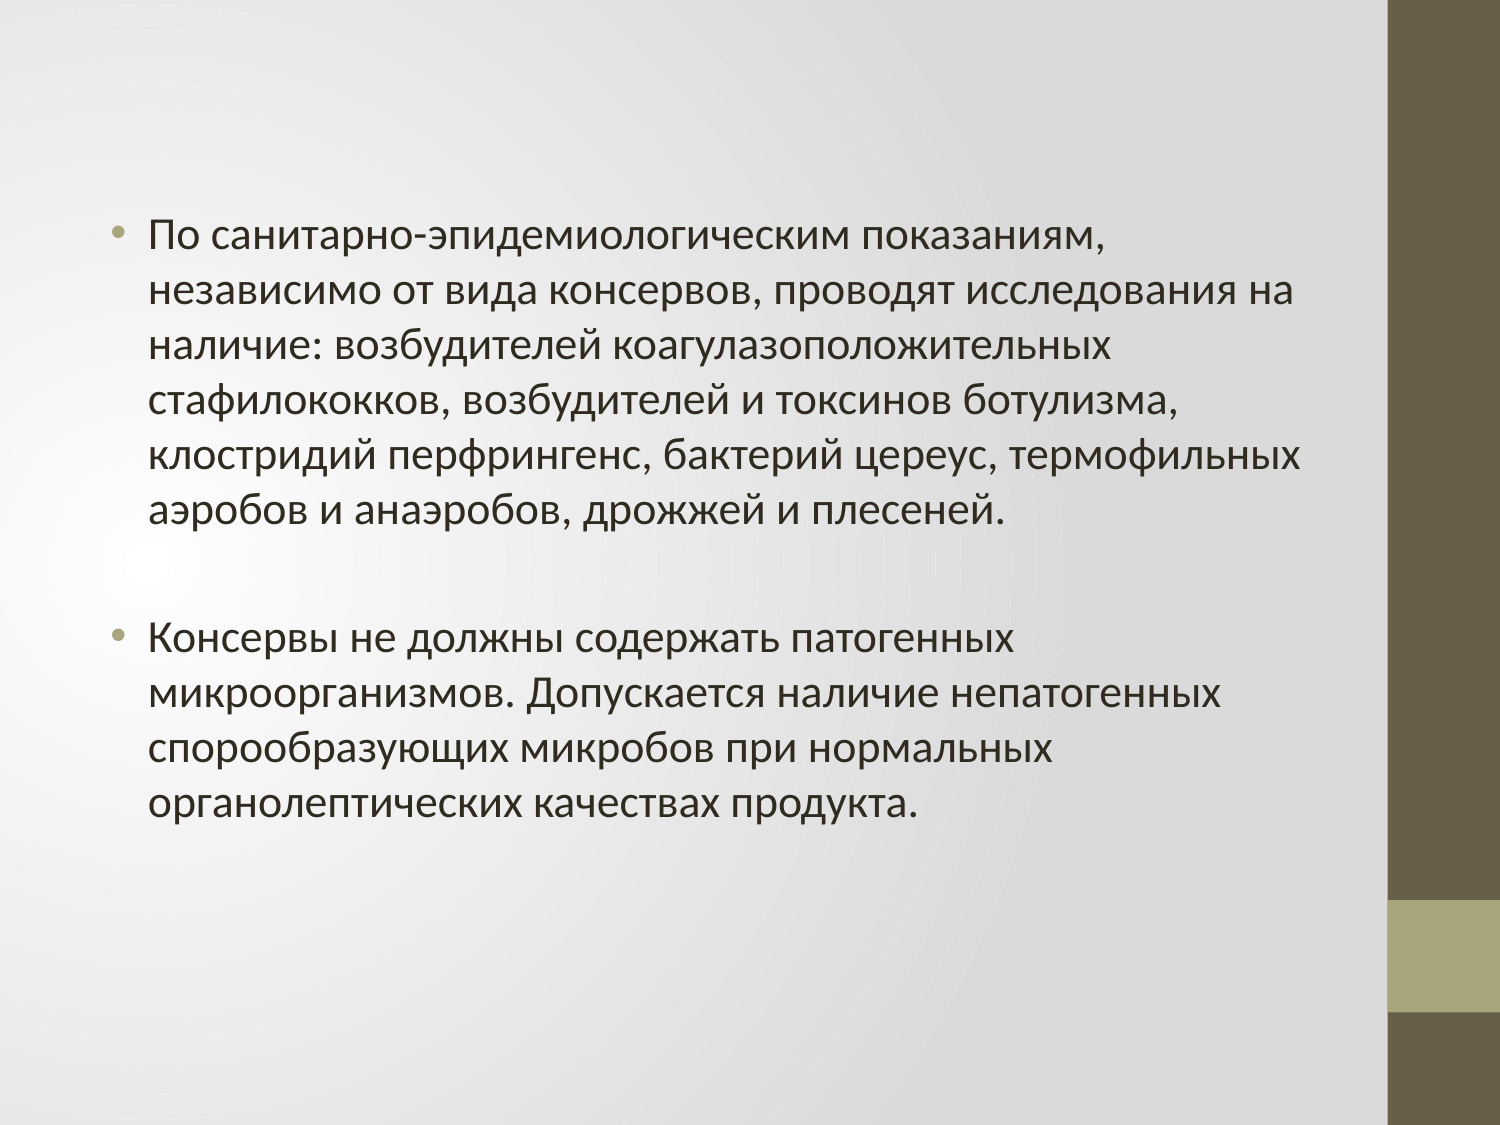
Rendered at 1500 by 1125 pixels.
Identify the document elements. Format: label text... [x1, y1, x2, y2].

list По санитарно-эпидемиологическим показаниям, независимо от вида консервов, проводят исследования на наличие: возбудителей коагулазоположительных стафилококков, возбудителей и токсинов ботулизма, клостридий перфрингенс, бактерий цереус, термофильных аэробов и анаэробов, дрожжей и плесеней. Консервы не должны содержать патогенных микроорганизмов. Допускается наличие непатогенных спорообразующих микробов при нормальных органолептических качествах продукта. [76, 196, 1327, 984]
